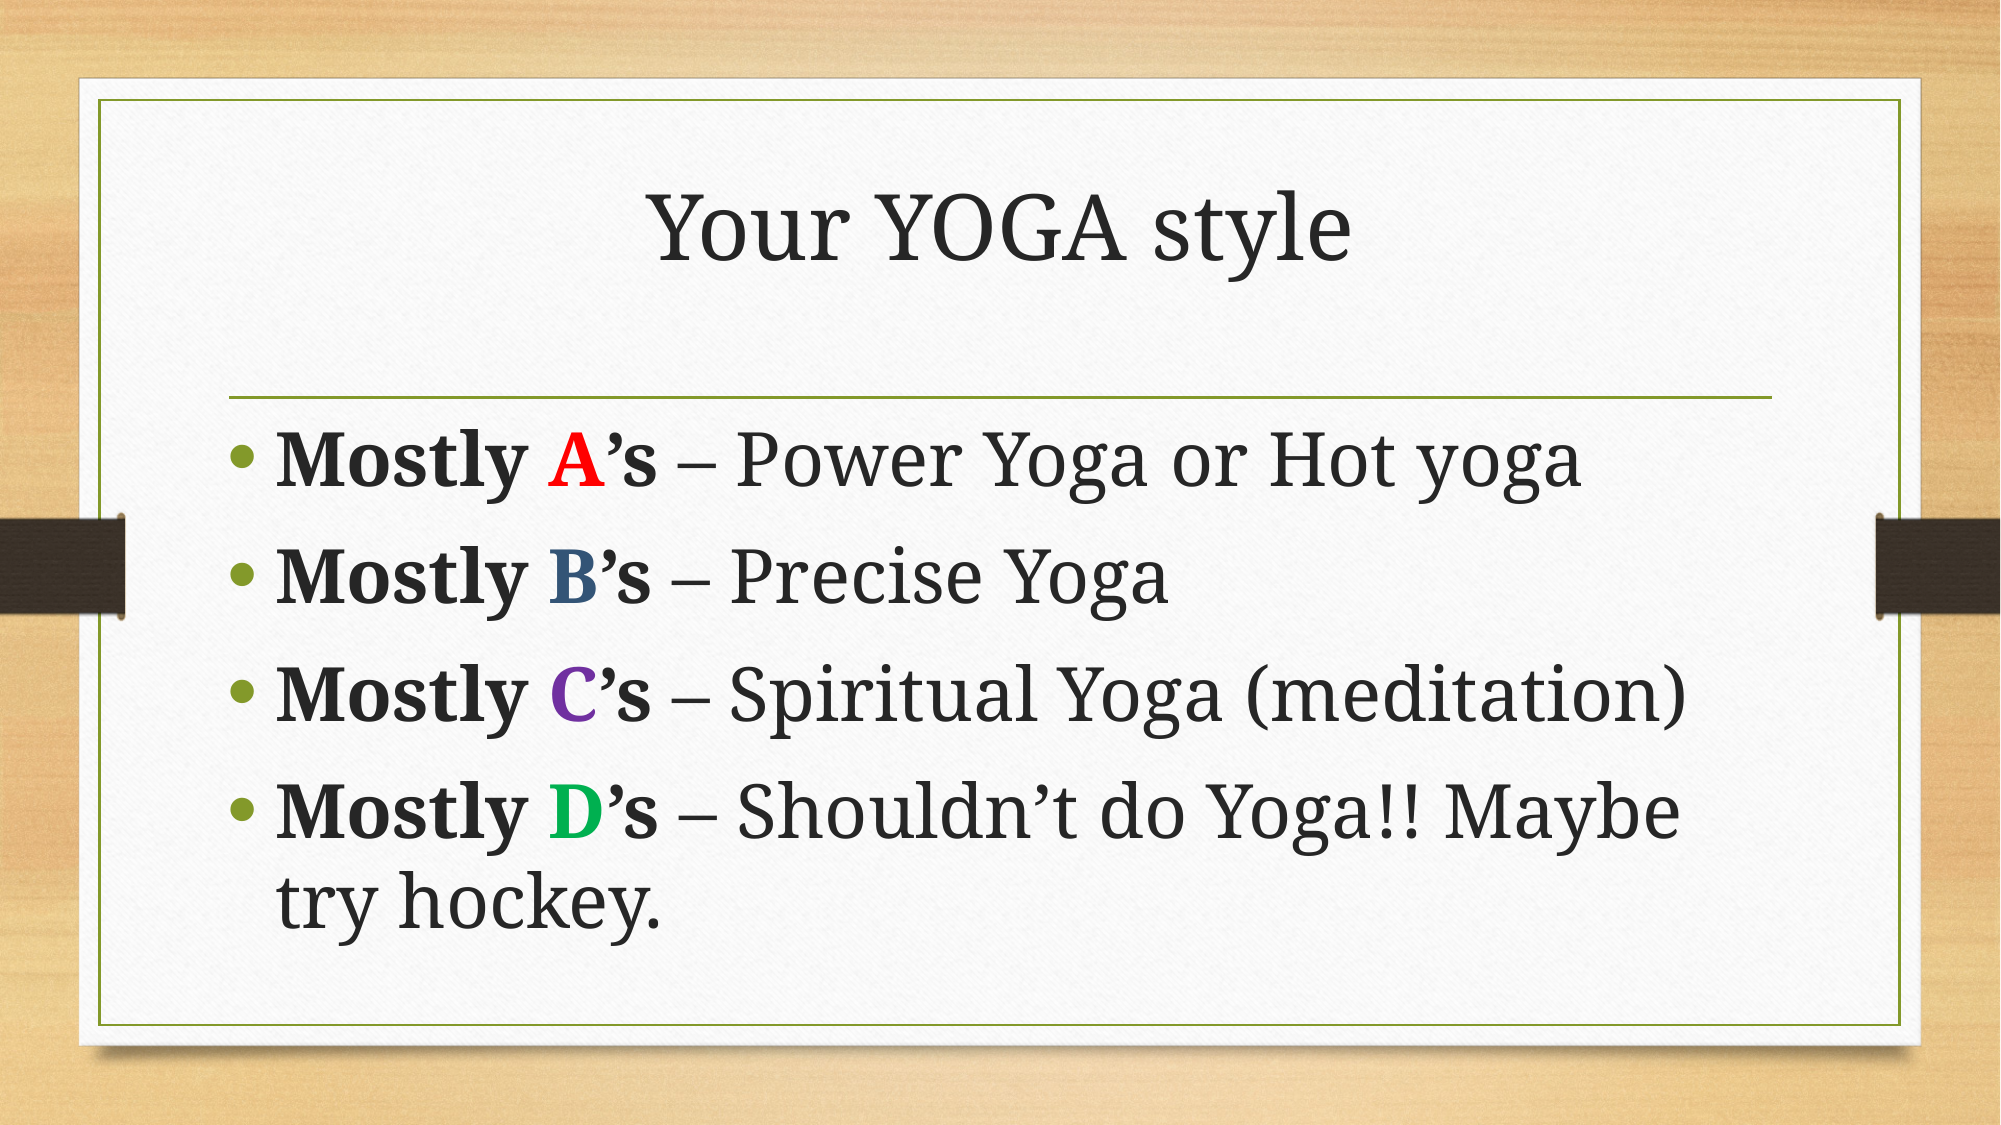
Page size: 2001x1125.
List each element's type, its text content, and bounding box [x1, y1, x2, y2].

title Your YOGA style [213, 116, 1788, 331]
picture [0, 0, 2001, 1125]
list Mostly A’s – Power Yoga or Hot yoga Mostly B’s – Precise Yoga Mostly C’s – Spiritual Yoga (meditation) Mostly D’s – Shouldn’t do Yoga!! Maybe try hockey. [213, 403, 1718, 1010]
